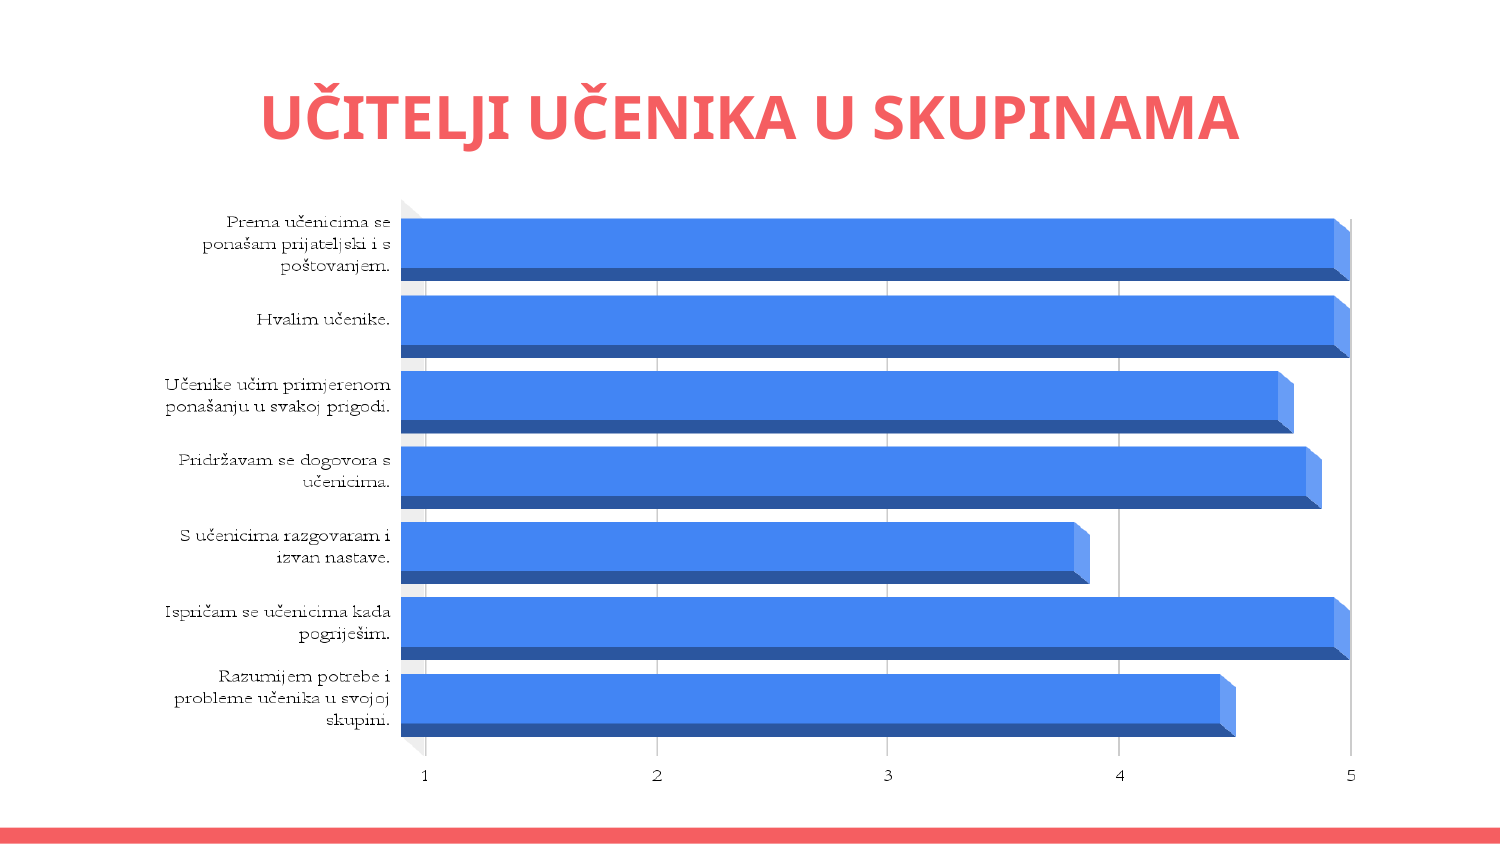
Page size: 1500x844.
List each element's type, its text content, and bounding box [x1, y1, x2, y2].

picture [110, 166, 1390, 819]
title UČITELJI UČENIKA U SKUPINAMA [51, 64, 1449, 167]
